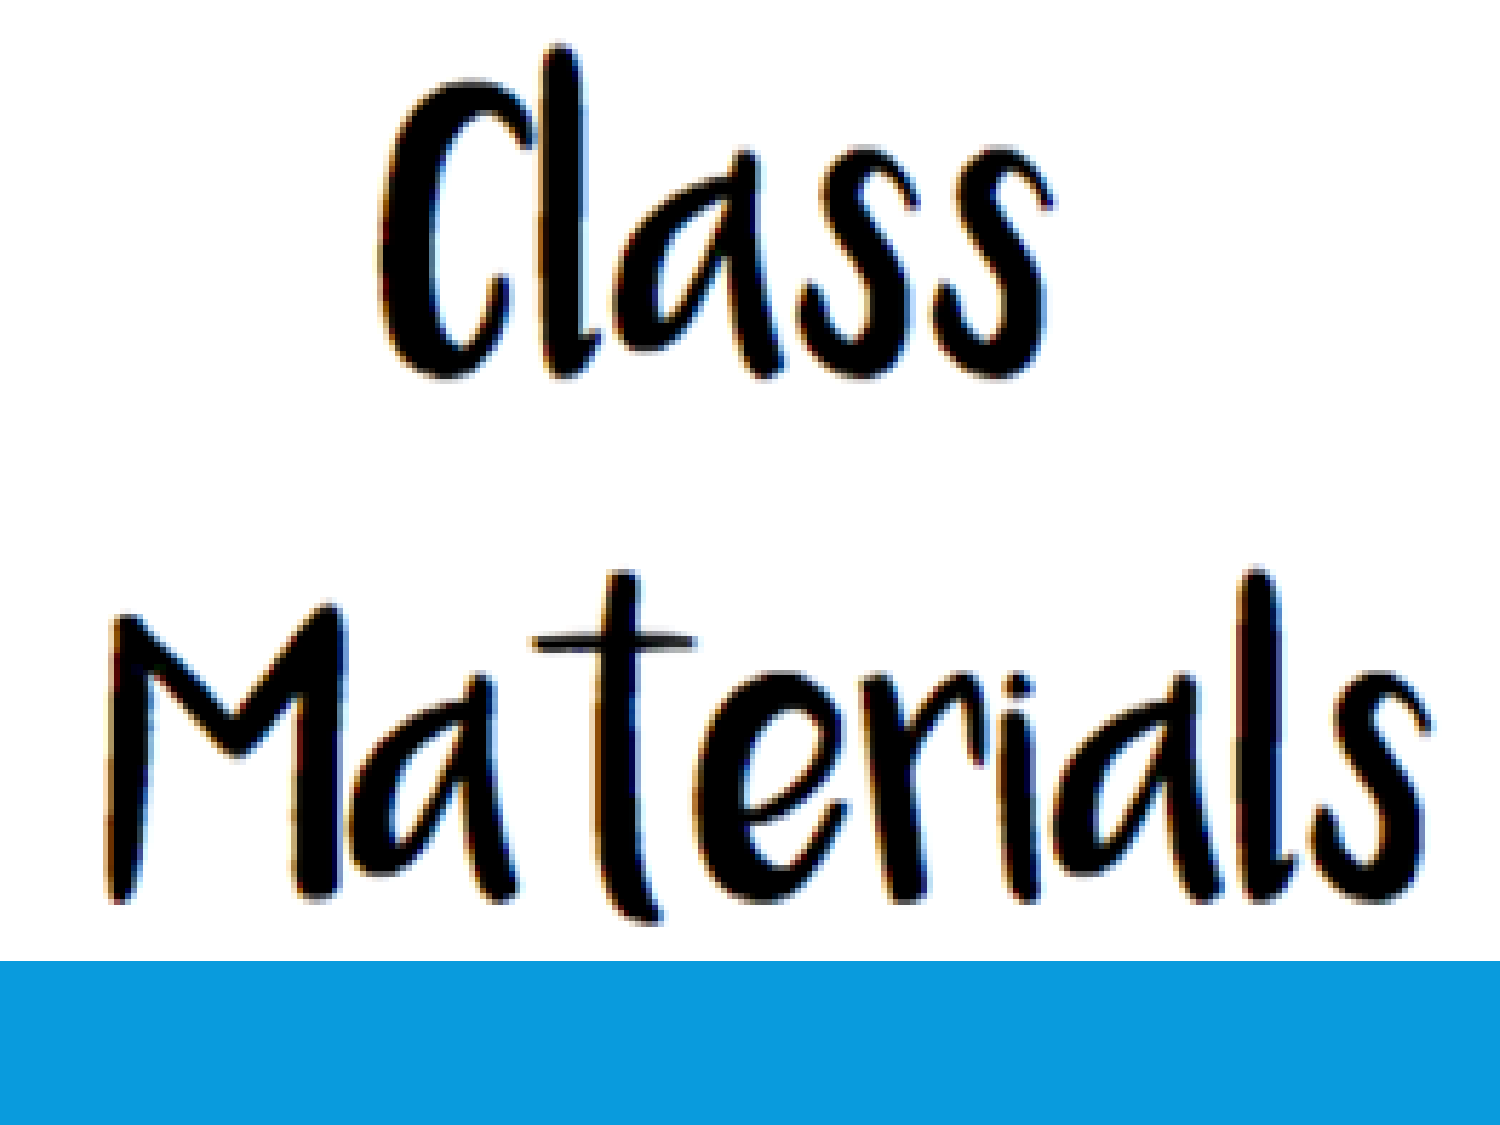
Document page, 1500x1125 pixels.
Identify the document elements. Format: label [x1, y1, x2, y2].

picture [0, 0, 1500, 960]
